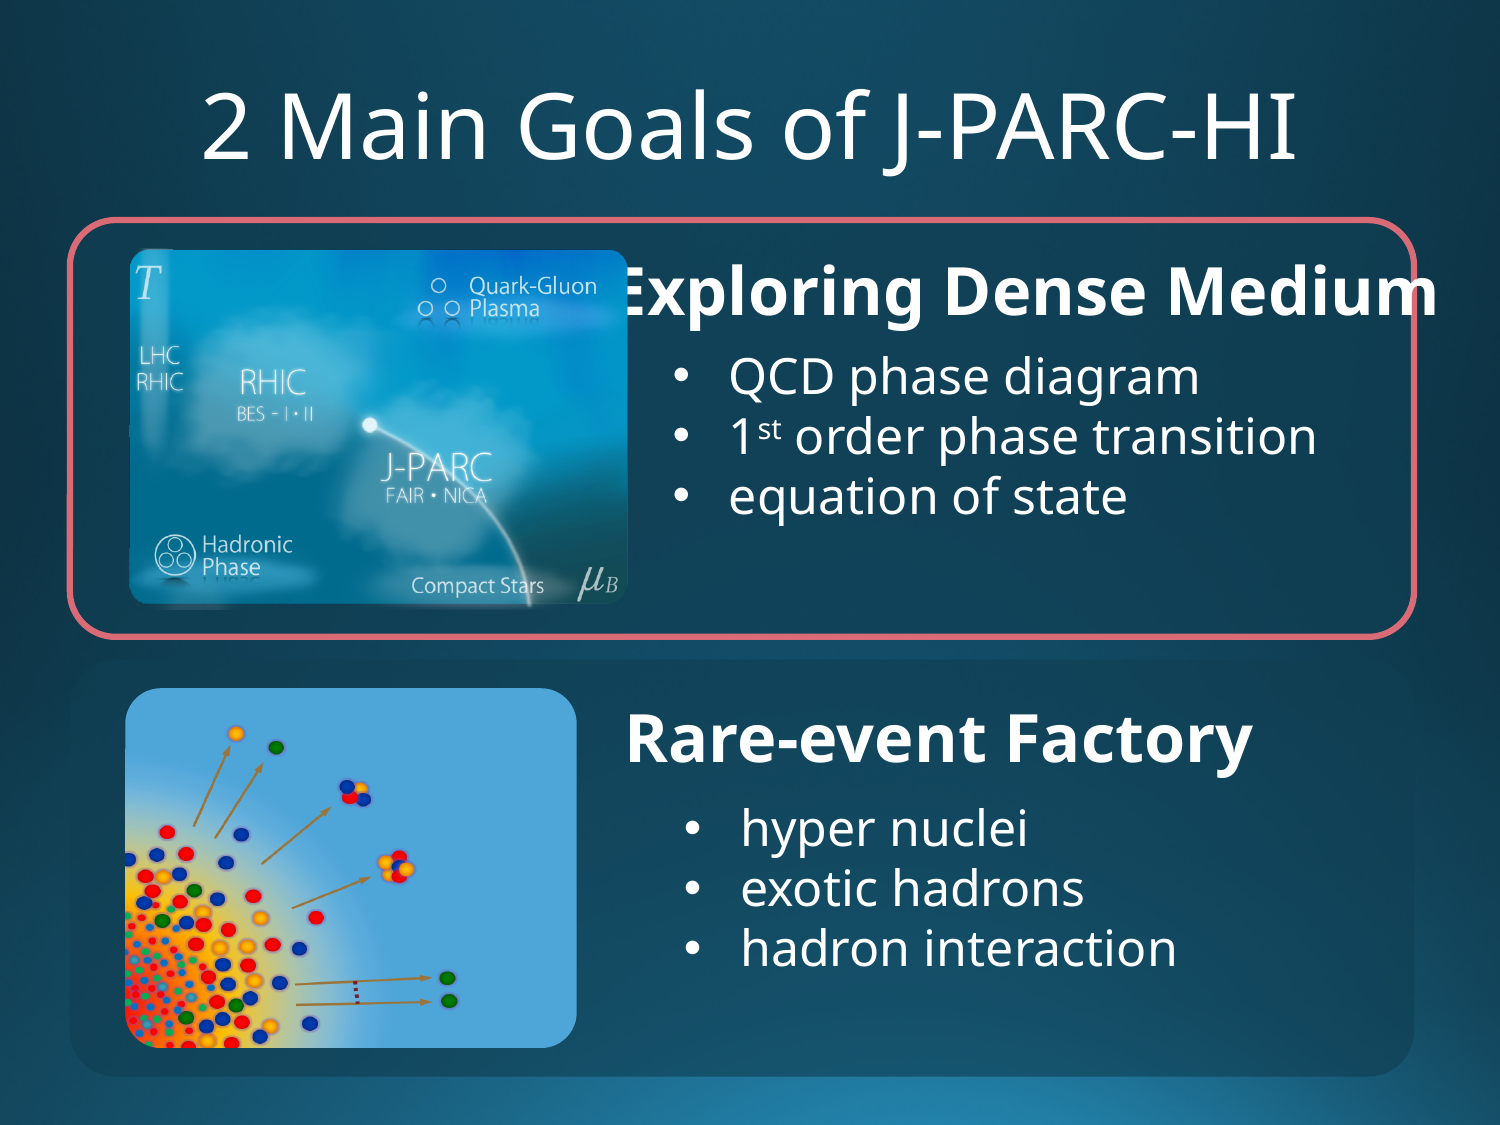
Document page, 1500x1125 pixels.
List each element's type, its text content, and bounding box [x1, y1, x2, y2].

text_box Exploring Dense Medium [629, 241, 1455, 337]
text_box Rare-event Factory [609, 688, 1269, 783]
title 2 Main Goals of J-PARC-HI [103, 21, 1397, 240]
text_box [68, 220, 1416, 638]
text_box QCD phase diagram 1st order phase transition equation of state [657, 336, 1334, 532]
text_box hyper nuclei exotic hadrons hadron interaction [669, 789, 1193, 985]
picture [0, 0, 1500, 1125]
text_box [68, 658, 1416, 1078]
